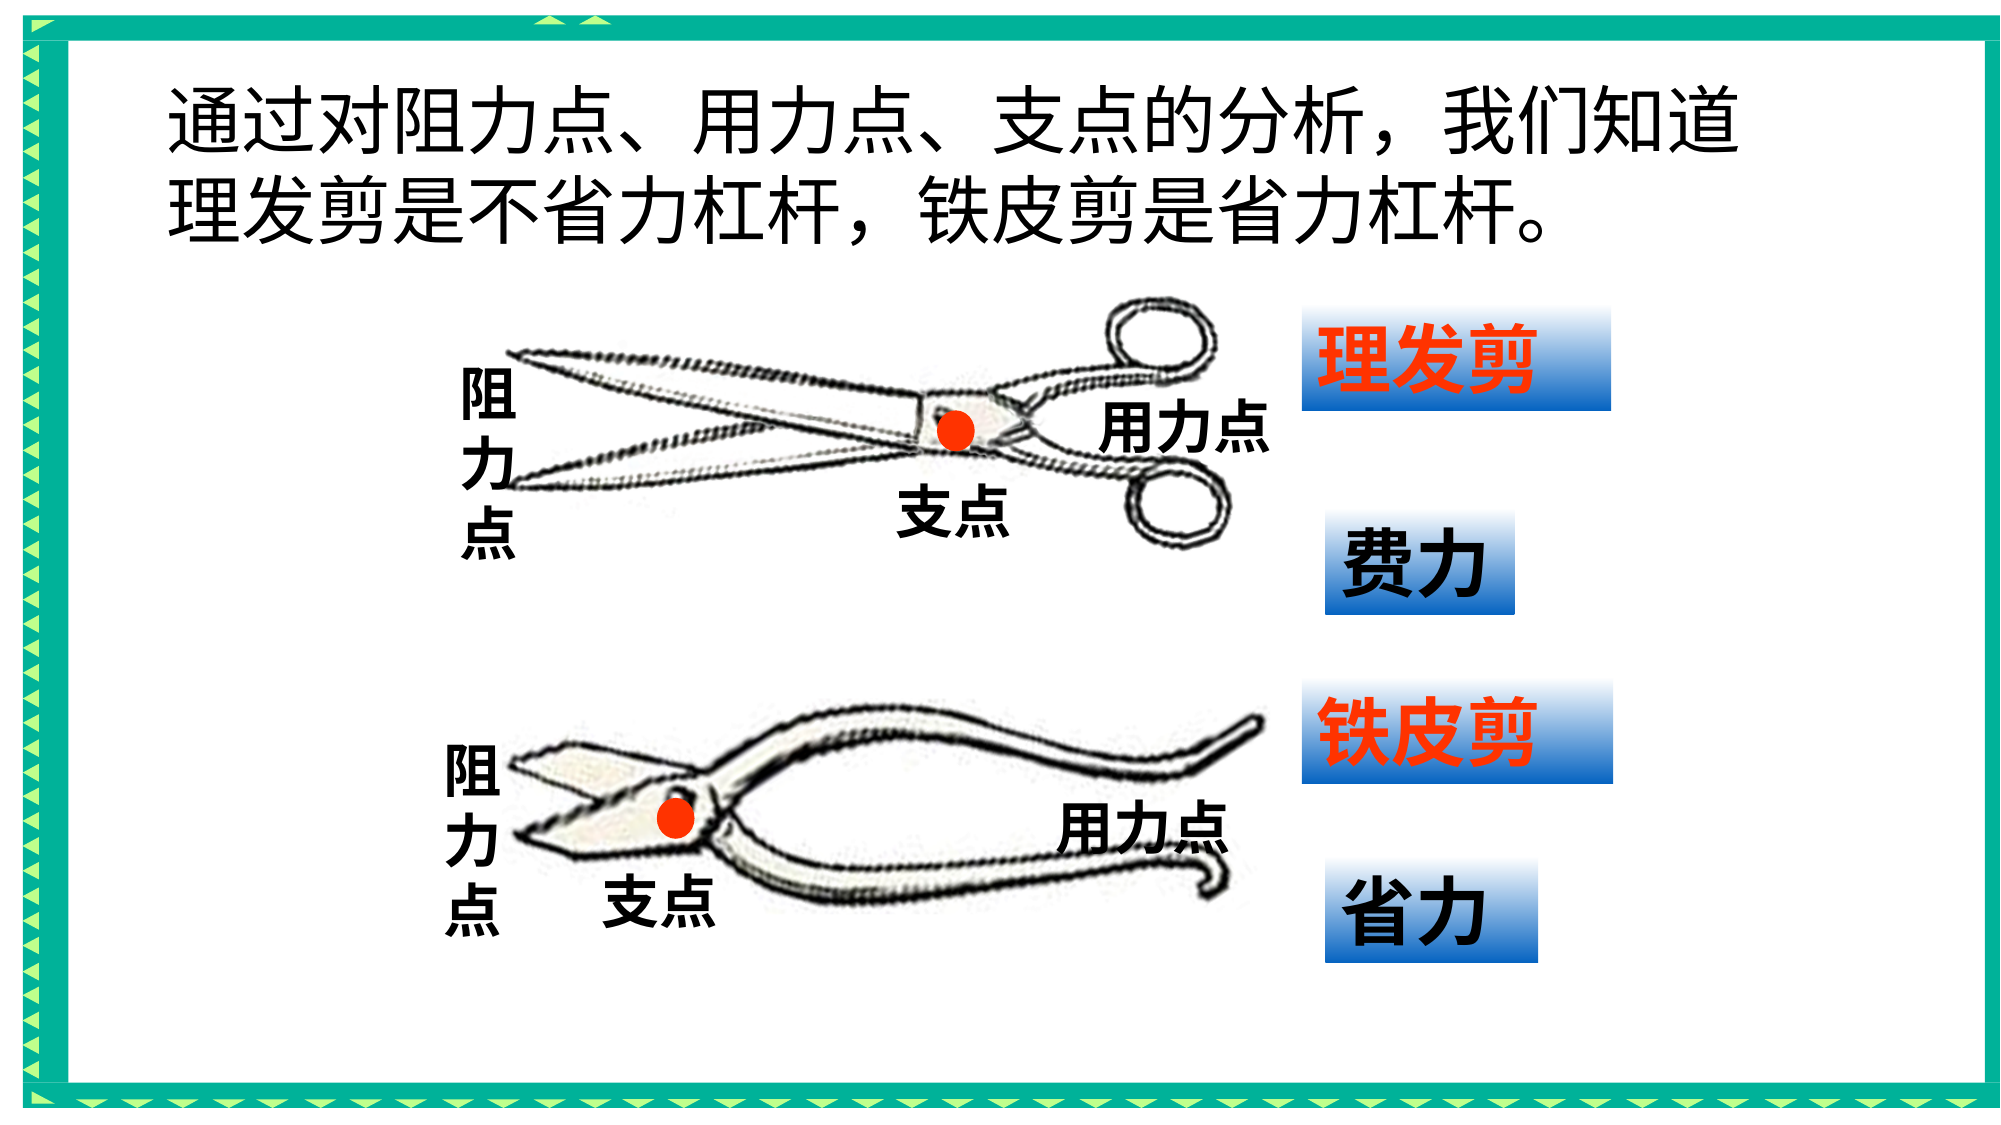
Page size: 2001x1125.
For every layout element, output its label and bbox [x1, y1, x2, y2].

text_box [22, 15, 2000, 1108]
